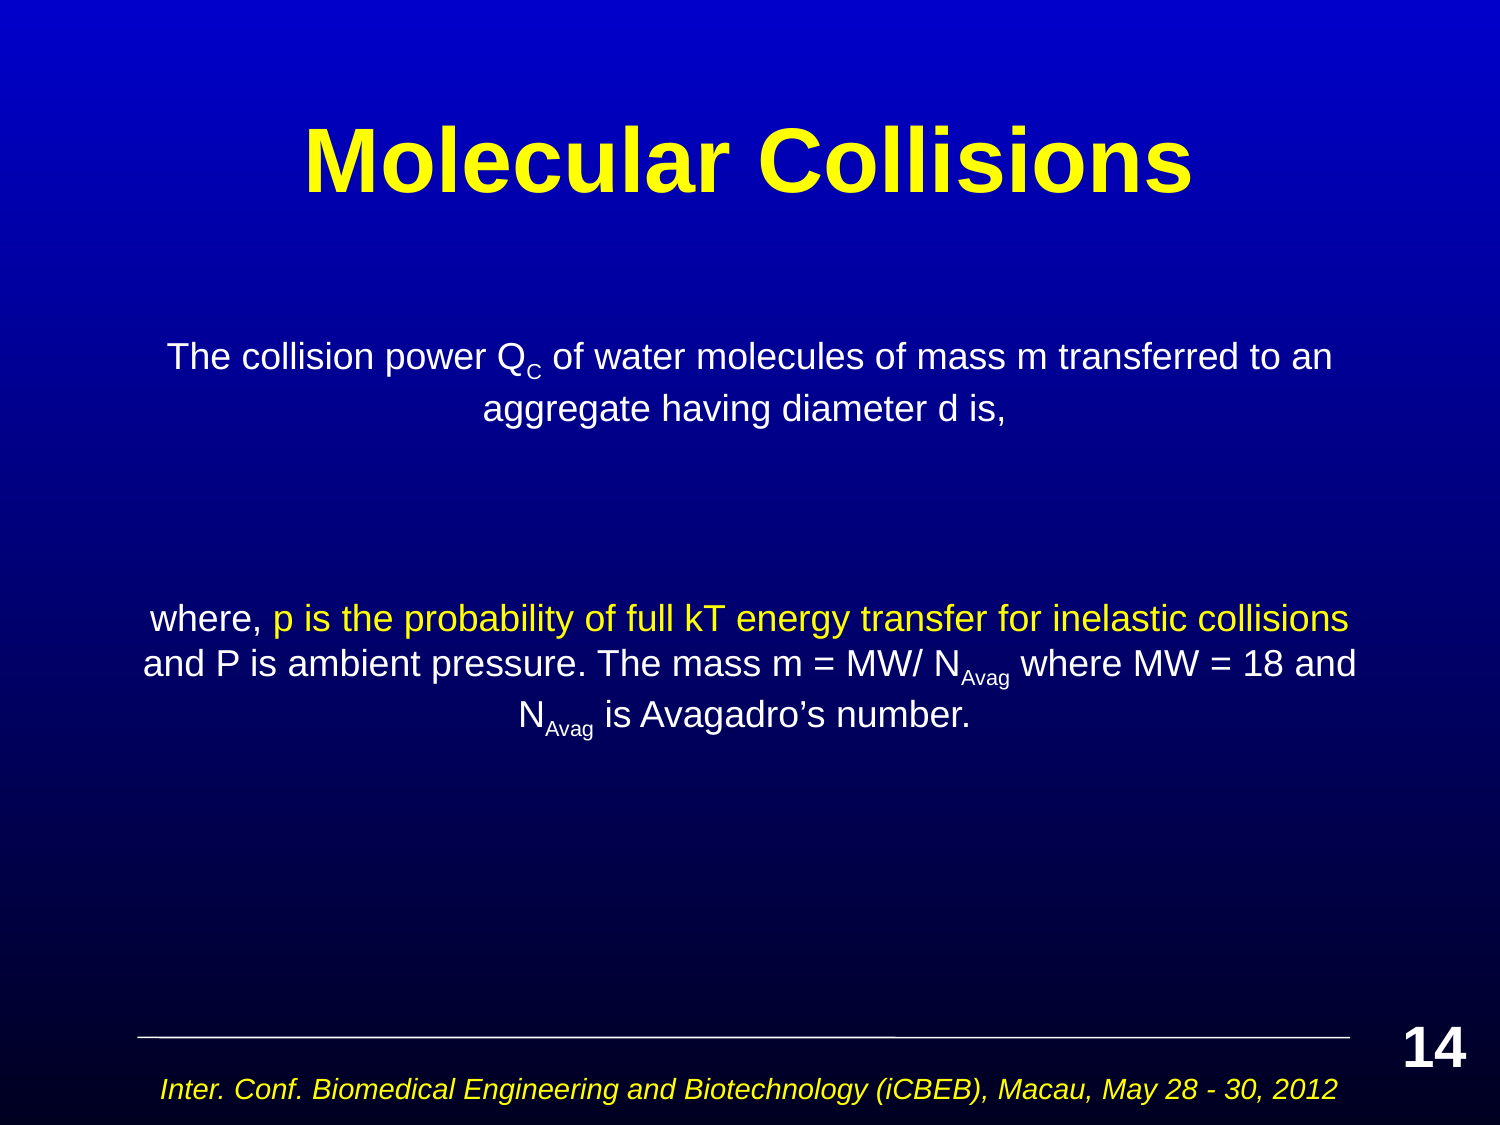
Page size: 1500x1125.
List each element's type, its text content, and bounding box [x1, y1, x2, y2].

footer Inter. Conf. Biomedical Engineering and Biotechnology (iCBEB), Macau, May 28 - 30, 2012 [112, 1062, 1388, 1125]
text_box 14 [1387, 1001, 1500, 1087]
title Molecular Collisions [112, 62, 1388, 250]
